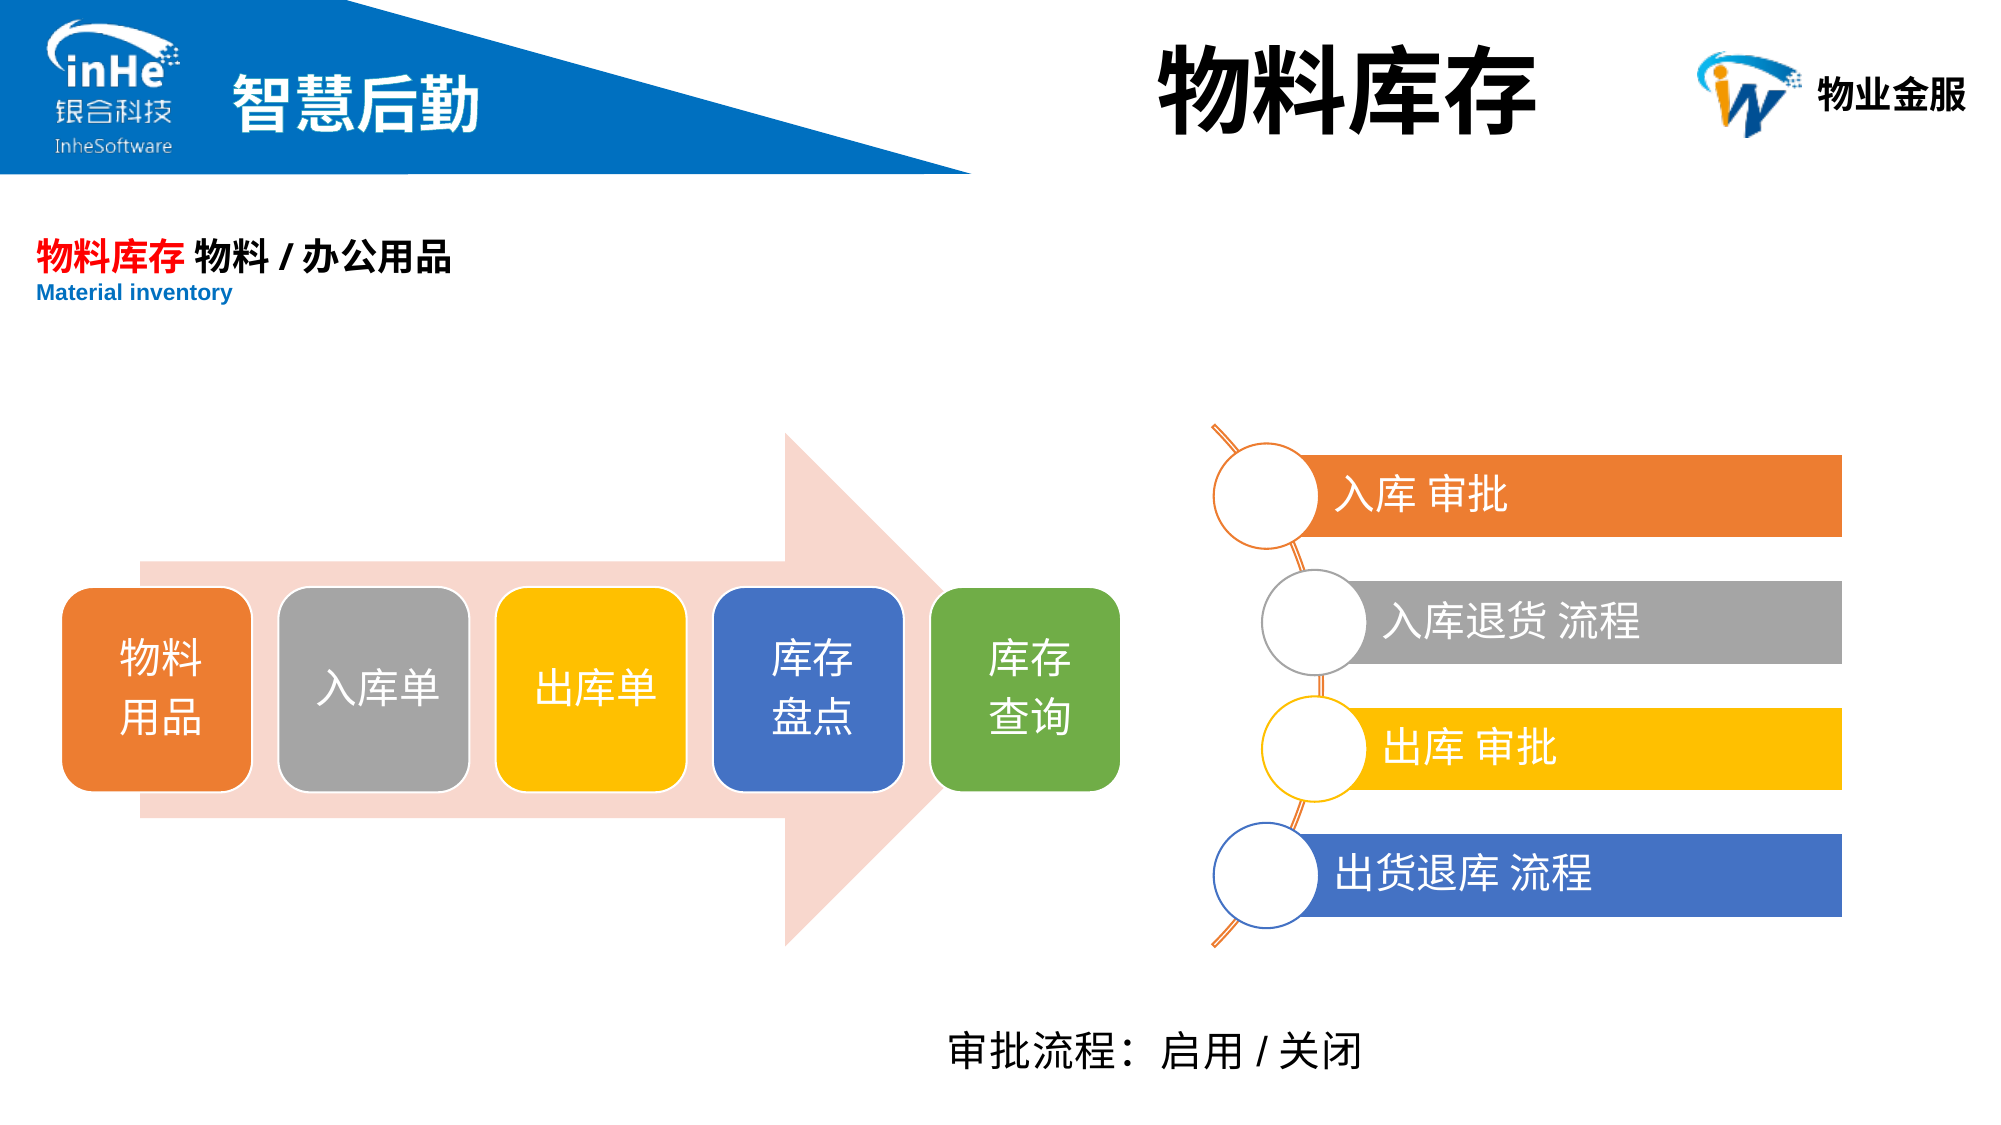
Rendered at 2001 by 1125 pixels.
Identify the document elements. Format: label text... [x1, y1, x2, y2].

picture [1697, 51, 1802, 138]
picture [46, 18, 180, 158]
text_box 审批流程：启用/关闭 [931, 992, 1424, 1083]
text_box 物料库存 [1141, 23, 1555, 154]
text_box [1204, 411, 1851, 960]
text_box 物料库存 物料/办公用品 Material inventory [21, 225, 556, 313]
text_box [60, 432, 1122, 947]
